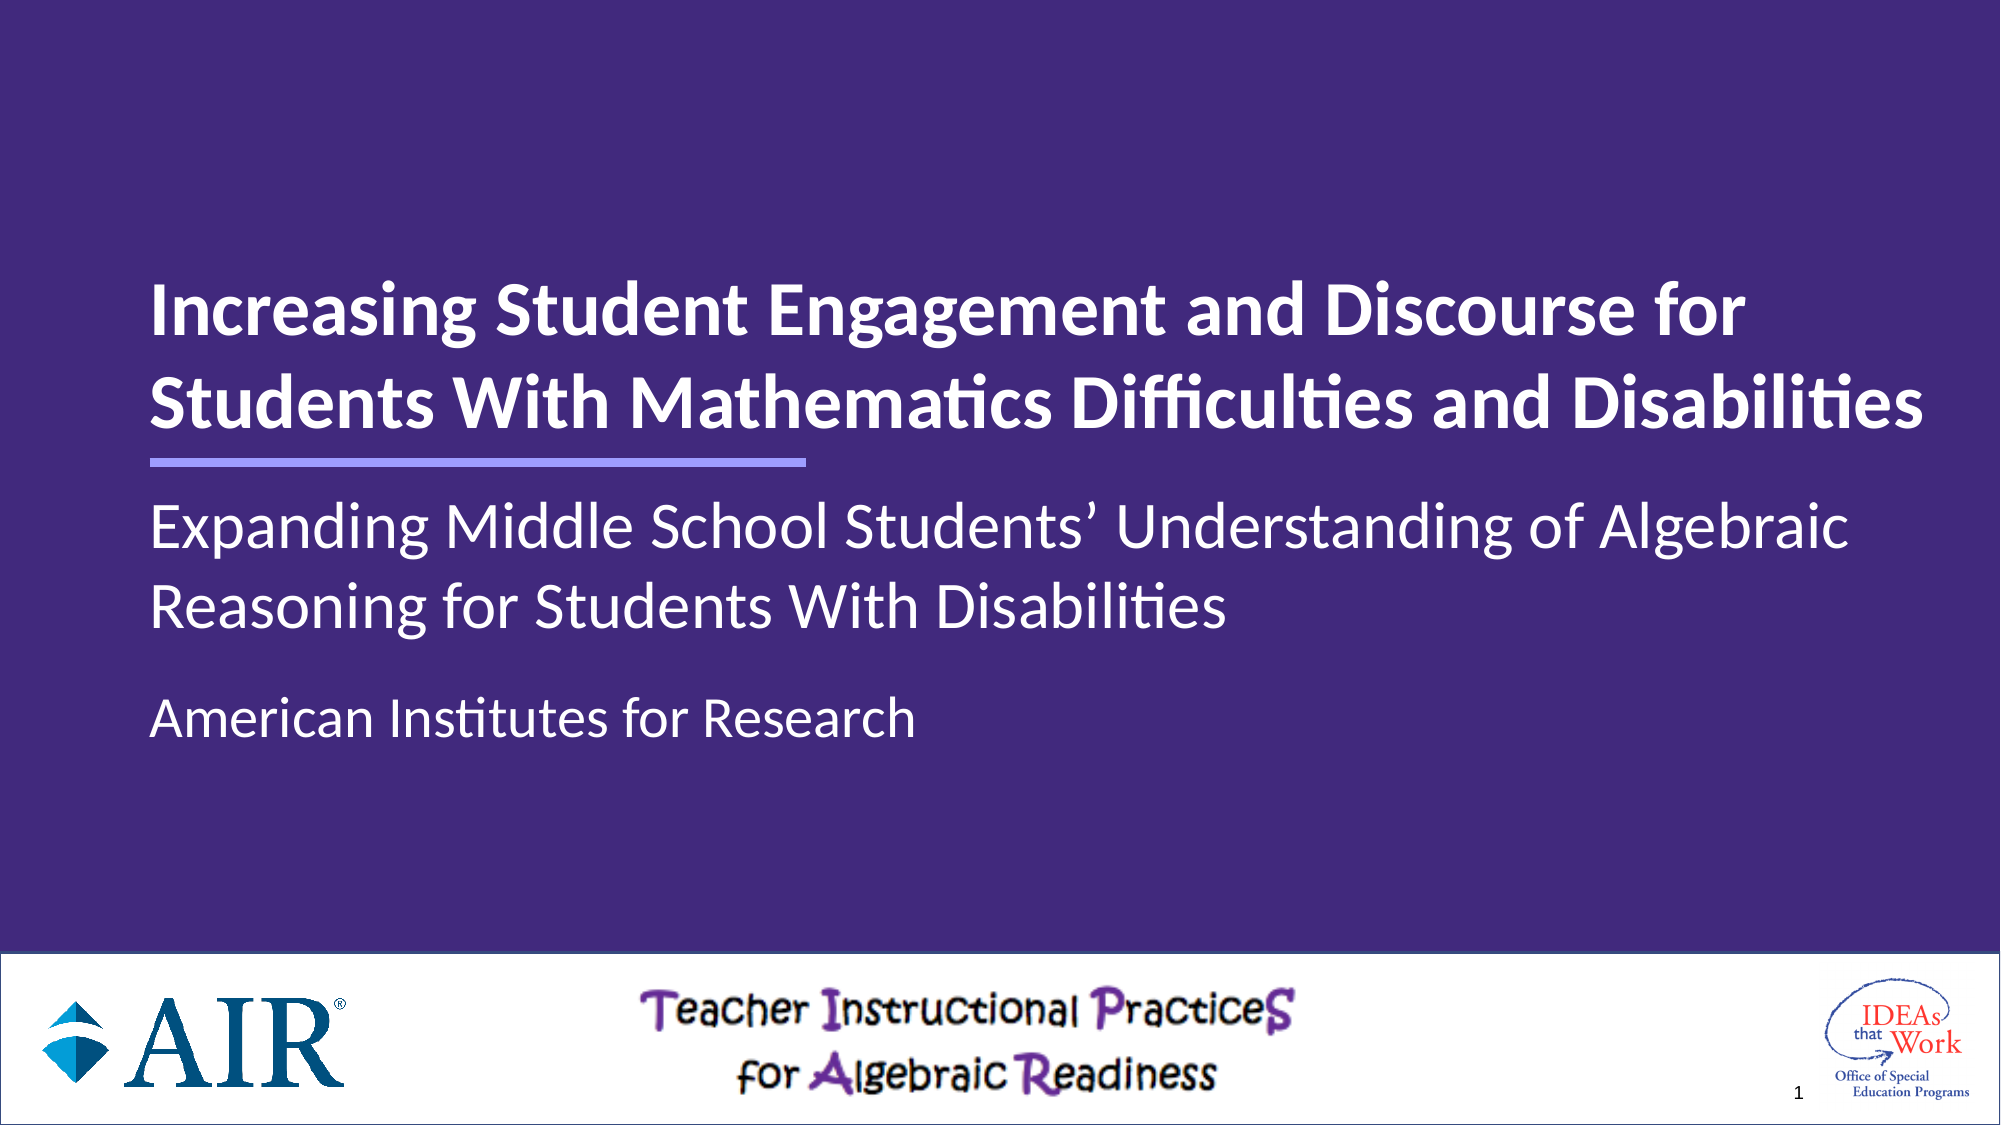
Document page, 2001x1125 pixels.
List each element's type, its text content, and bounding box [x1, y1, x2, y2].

title Increasing Student Engagement and Discourse for Students With Mathematics Difficulties and Disabilities [149, 191, 1950, 445]
picture [616, 967, 1325, 1118]
list Expanding Middle School Students’ Understanding of Algebraic Reasoning for Students With Disabilities American Institutes for Research [149, 481, 1950, 690]
picture [1819, 962, 1975, 1111]
slide_number 1 [1747, 1073, 1820, 1111]
picture [38, 992, 349, 1092]
